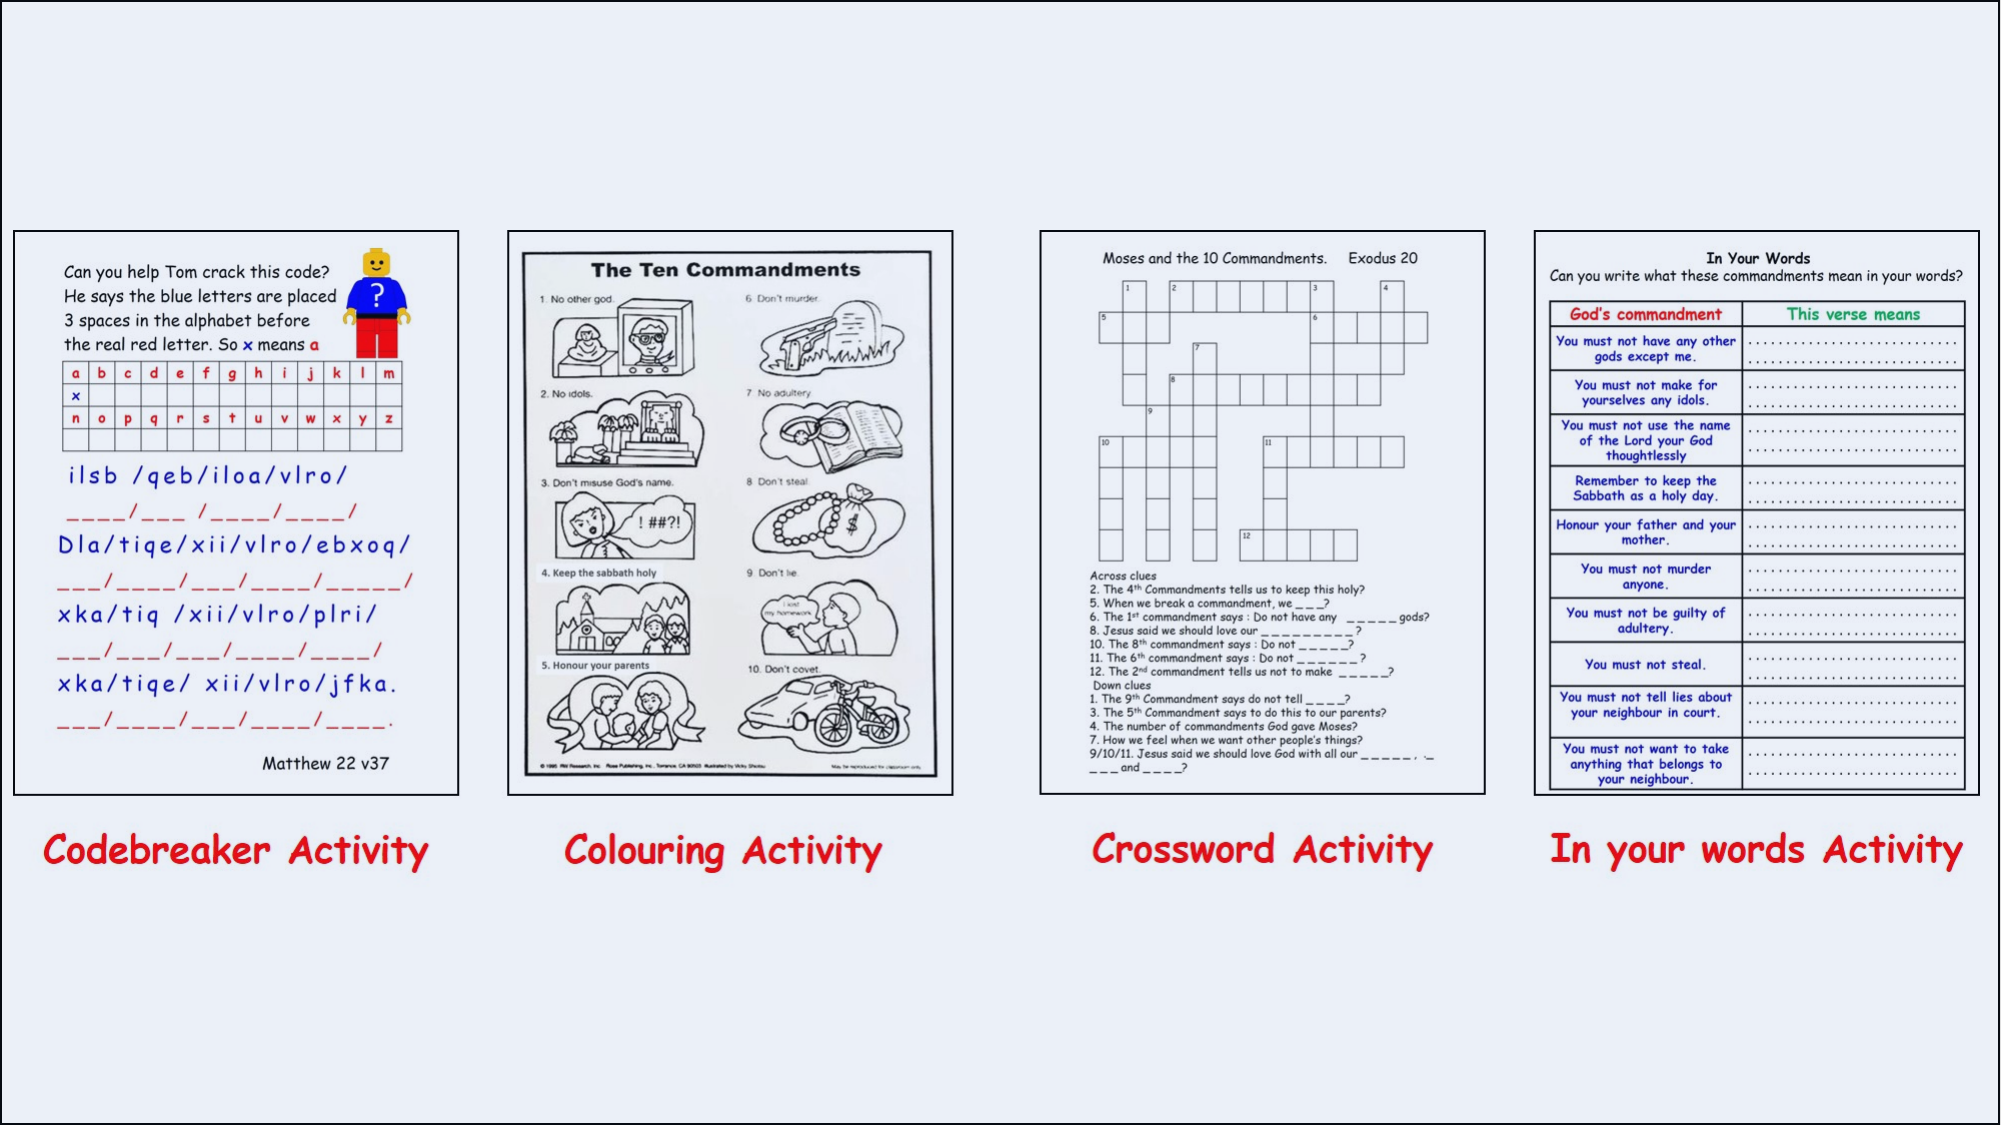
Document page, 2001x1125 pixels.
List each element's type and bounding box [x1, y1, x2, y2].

picture [13, 230, 1986, 895]
text_box [0, 0, 2000, 1125]
